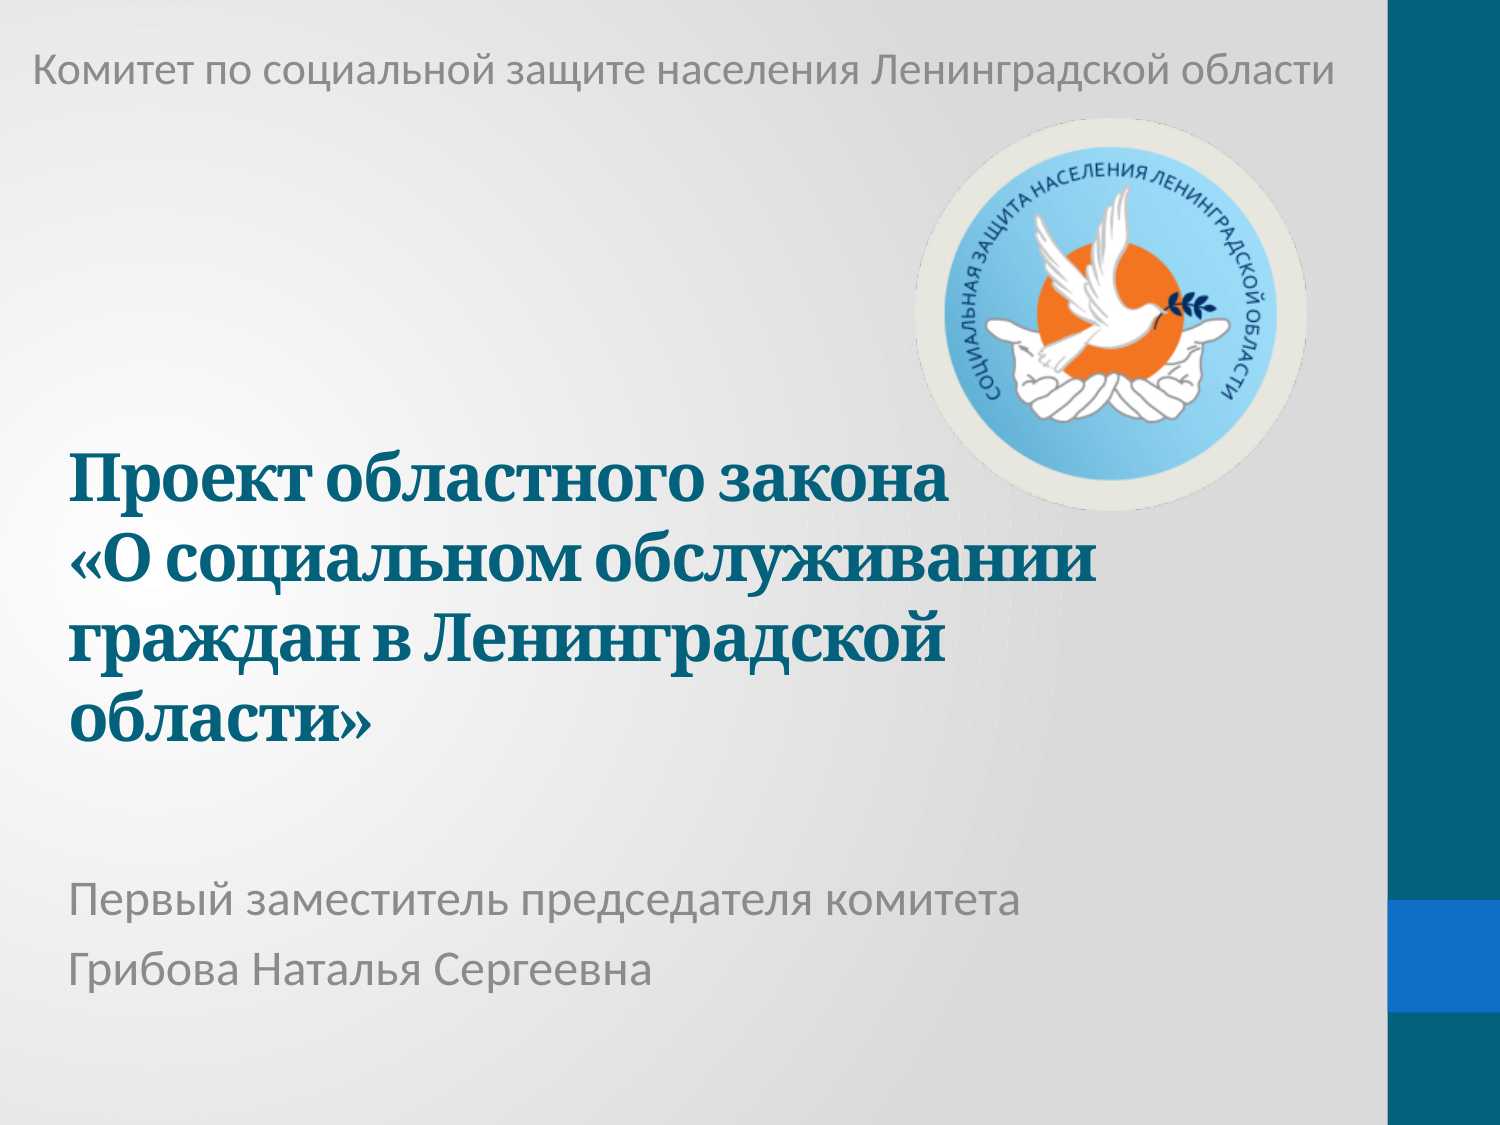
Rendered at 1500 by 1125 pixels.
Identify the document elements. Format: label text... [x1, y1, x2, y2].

picture [925, 484, 934, 496]
text_box Комитет по социальной защите населения Ленинградской области [17, 30, 1388, 119]
picture [914, 118, 1308, 511]
title Проект областного закона «О социальном обслуживании граждан в Ленинградской области» [53, 562, 1188, 763]
subtitle Первый заместитель председателя комитета Грибова Наталья Сергеевна [53, 857, 1125, 1033]
